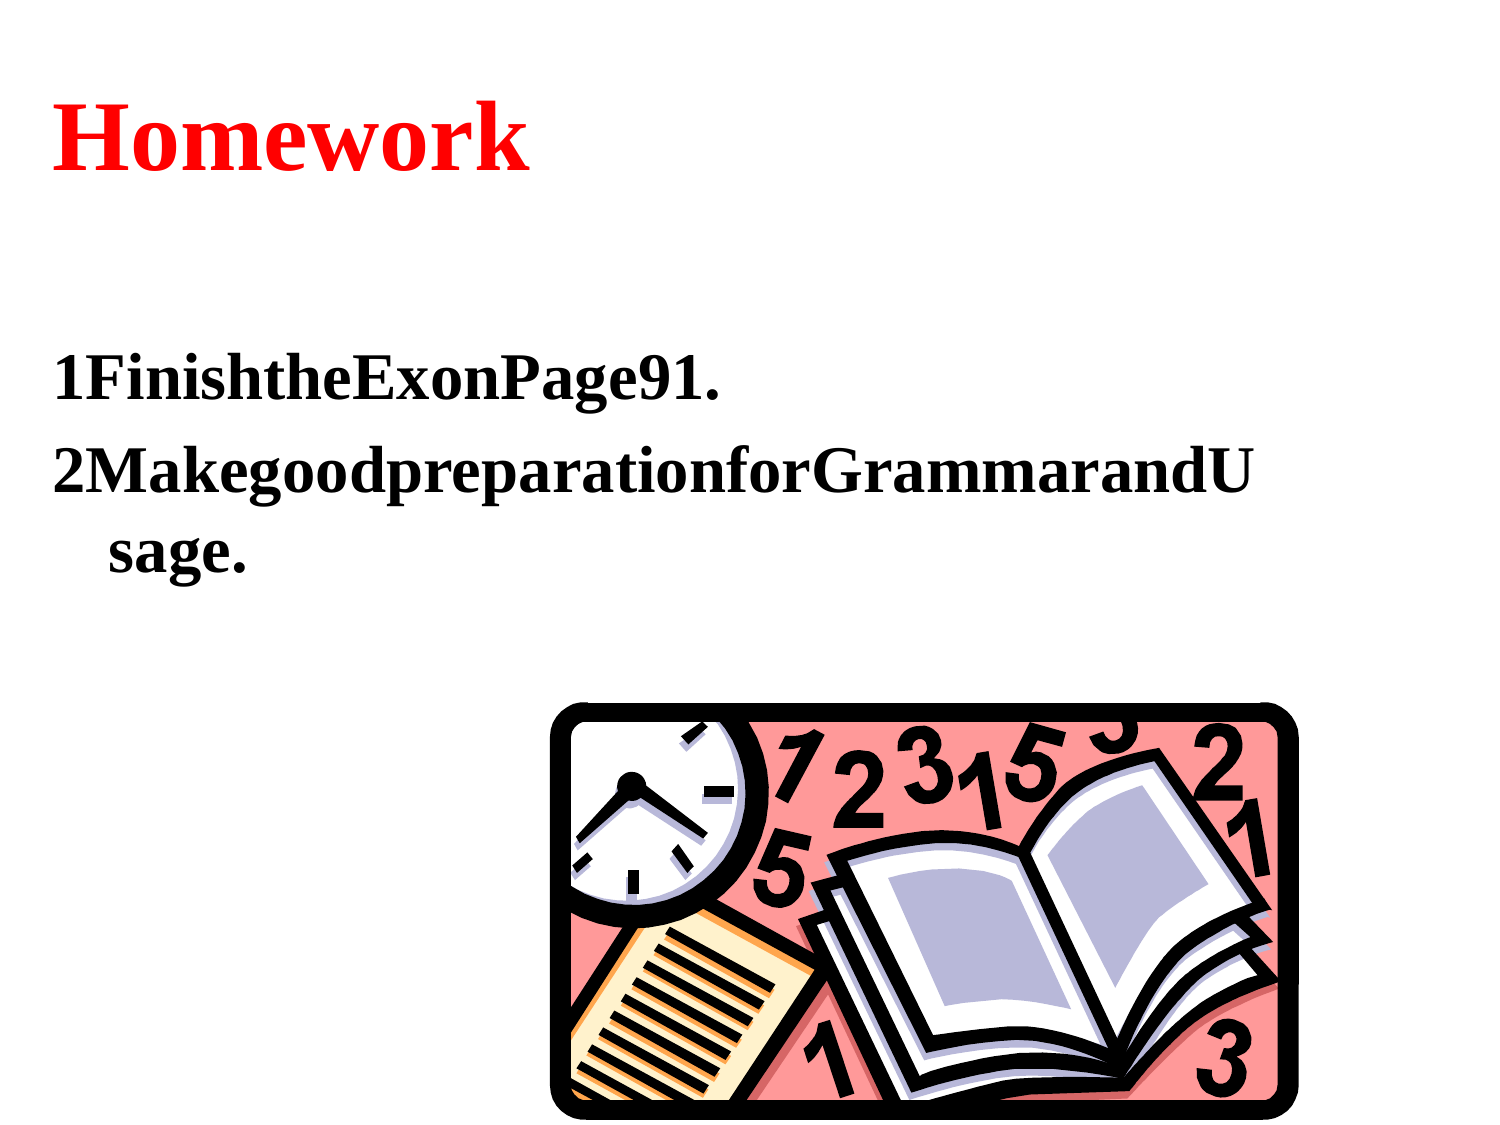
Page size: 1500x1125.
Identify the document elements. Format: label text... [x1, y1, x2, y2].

title Homework [37, 62, 1263, 198]
list 1FinishtheExonPage91. 2MakegoodpreparationforGrammarandUsage. [37, 324, 1275, 633]
picture [549, 697, 1305, 1125]
